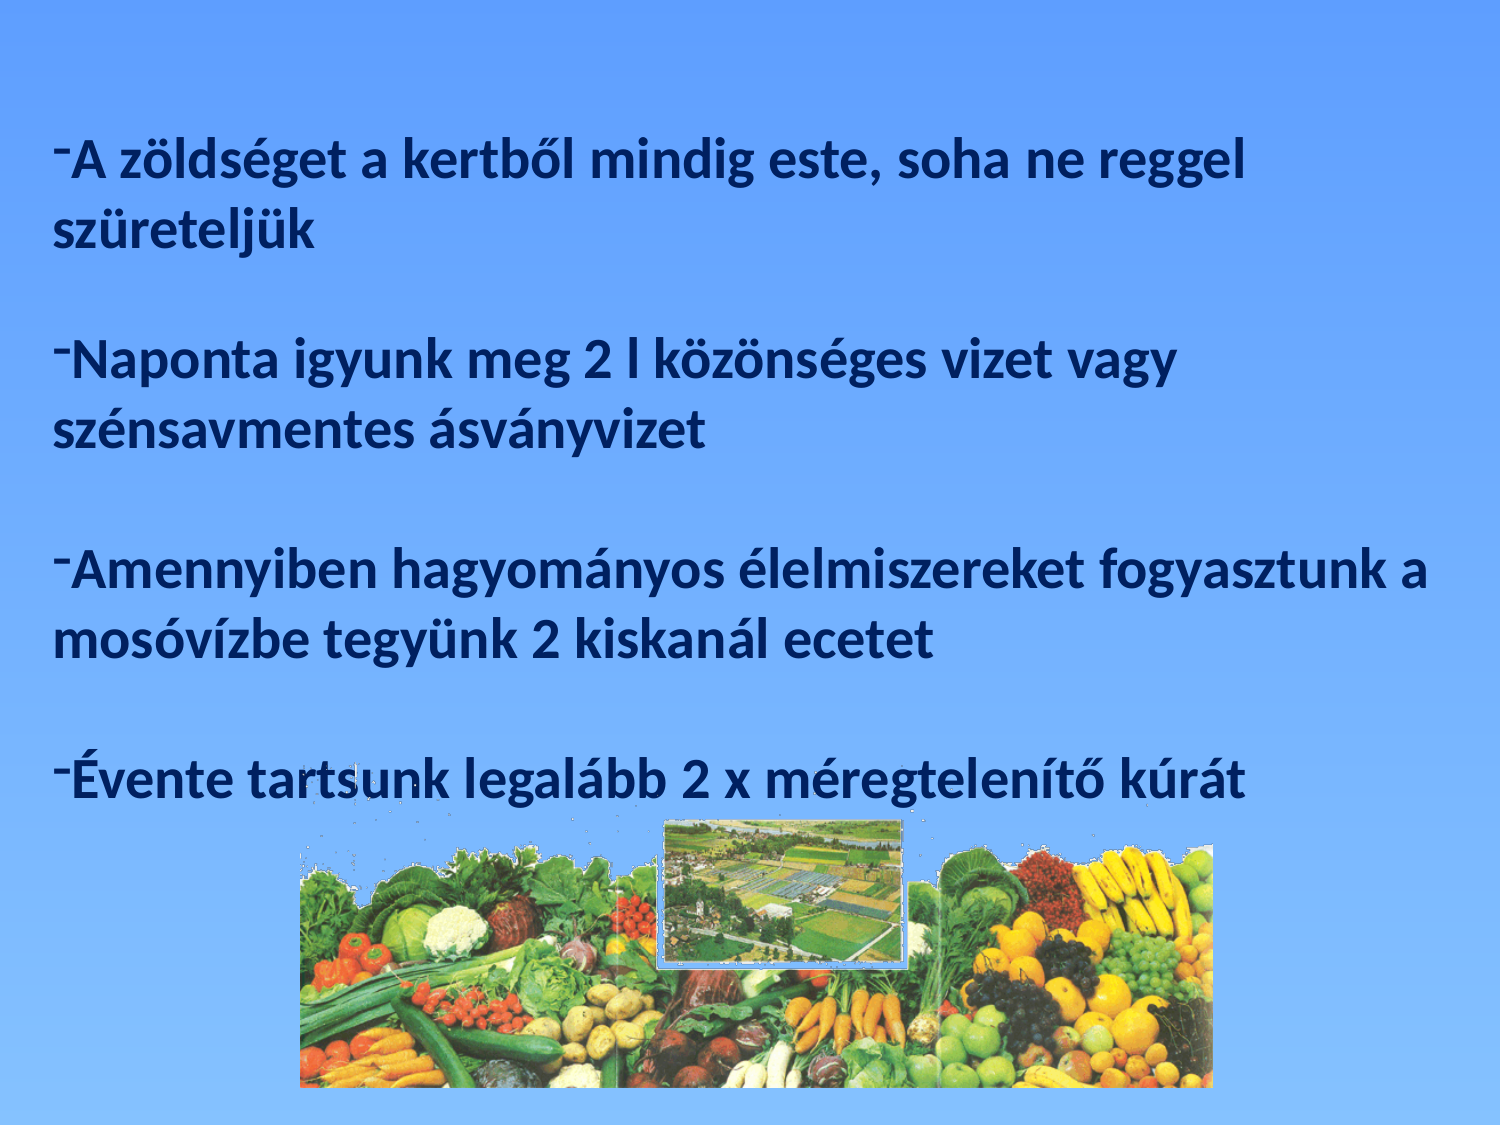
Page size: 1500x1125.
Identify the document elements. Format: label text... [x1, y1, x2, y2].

picture [299, 762, 1213, 1088]
text_box A zöldséget a kertből mindig este, soha ne reggel szüreteljük Naponta igyunk meg 2 l közönséges vizet vagy szénsavmentes ásványvizet Amennyiben hagyományos élelmiszereket fogyasztunk a mosóvízbe tegyünk 2 kiskanál ecetet Évente tartsunk legalább 2 x méregtelenítő kúrát [37, 112, 1475, 818]
